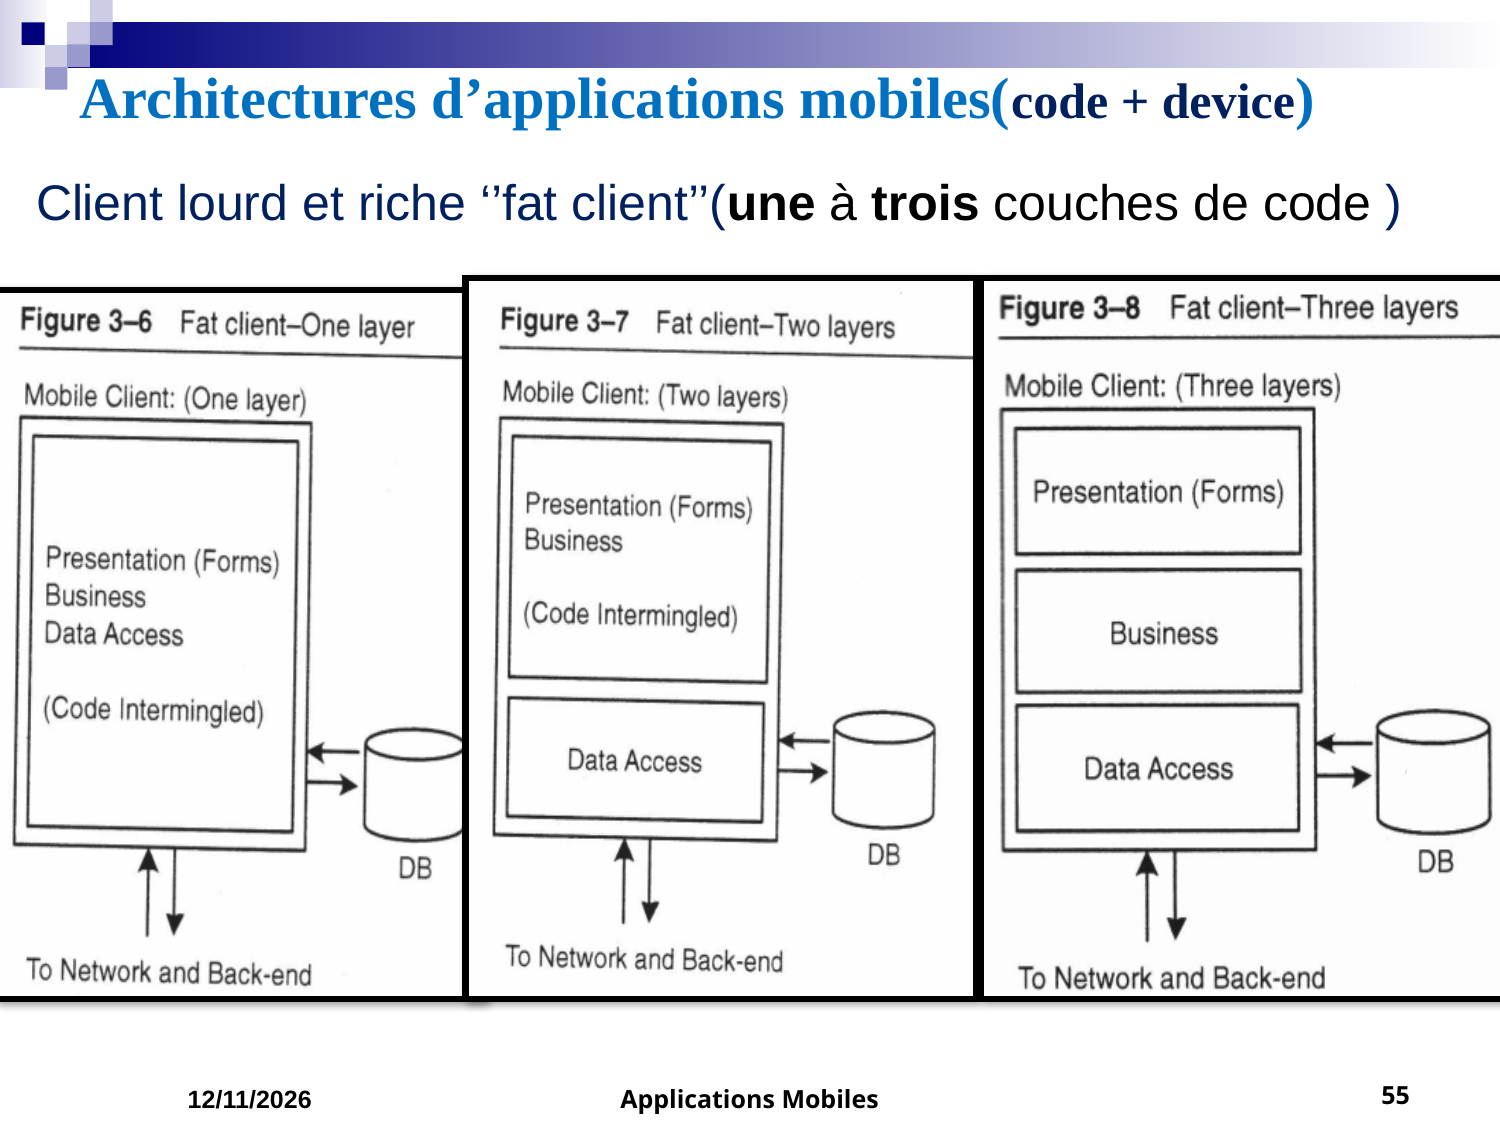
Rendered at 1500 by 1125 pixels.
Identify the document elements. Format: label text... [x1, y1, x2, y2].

slide_number 55 [1074, 1042, 1426, 1122]
picture [984, 280, 1500, 997]
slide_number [74, 1042, 426, 1122]
footer Applications Mobiles [512, 1042, 988, 1122]
text_box Client lourd et riche ‘’fat client’’(une à trois couches de code ) [7, 162, 1418, 238]
text_box Architectures d’applications mobiles(code + device) [64, 19, 1498, 172]
picture [0, 280, 973, 997]
